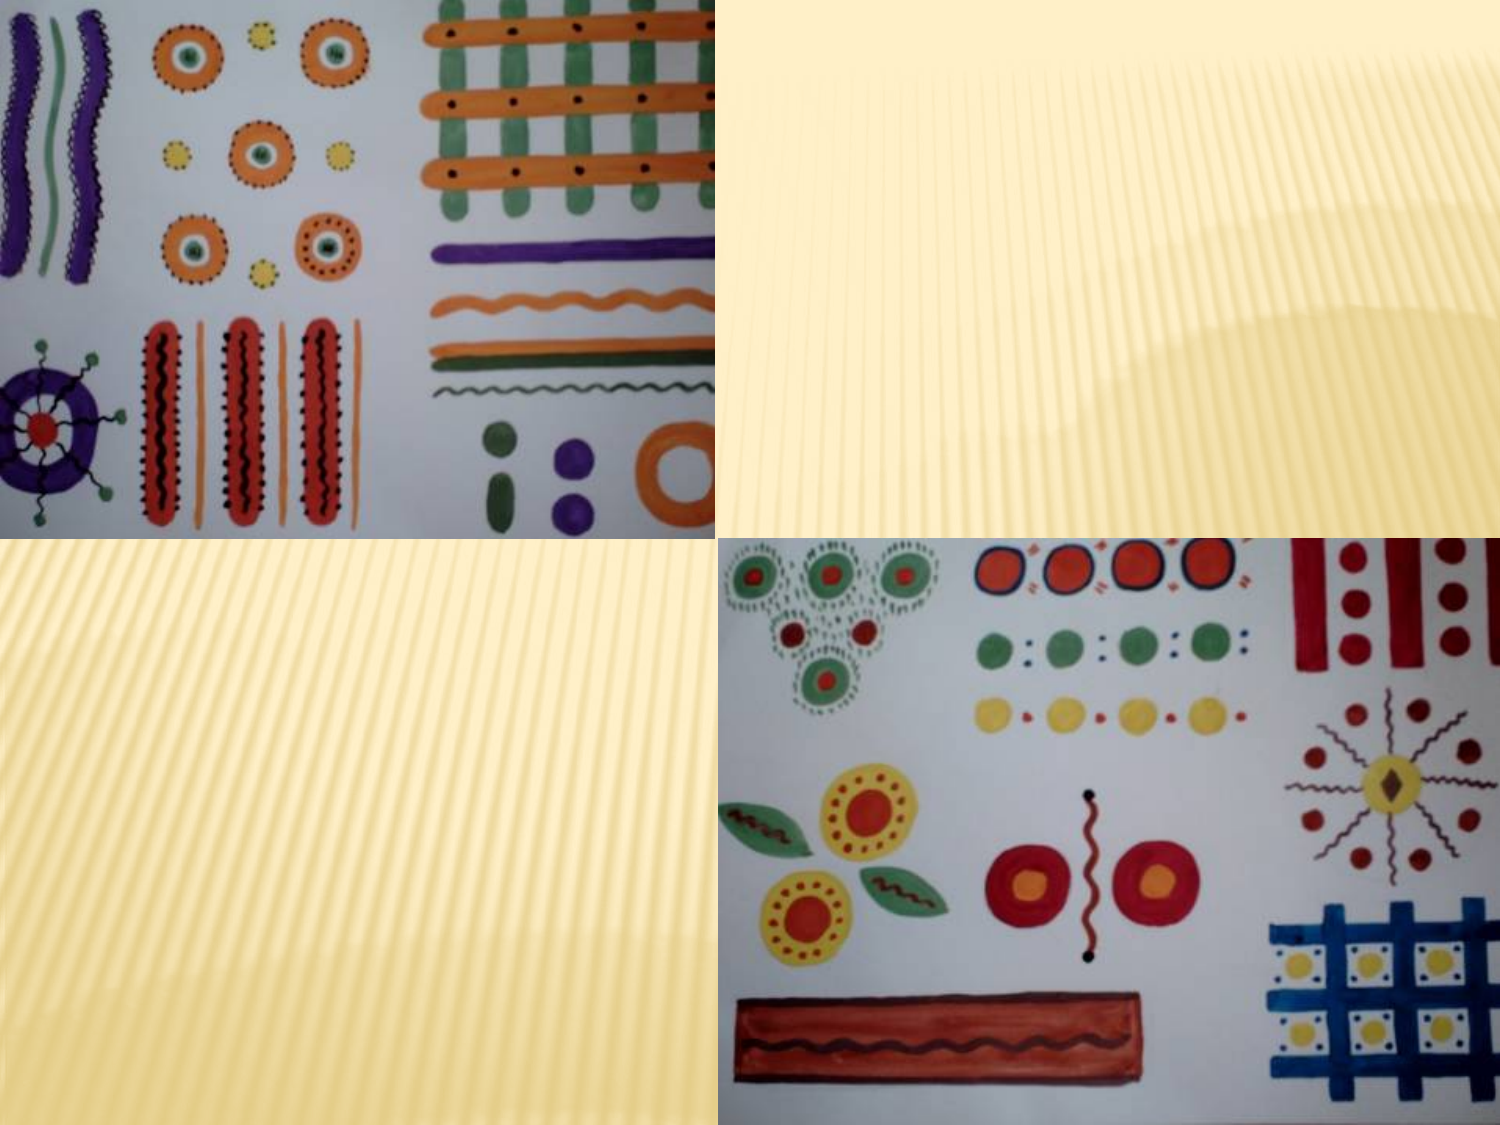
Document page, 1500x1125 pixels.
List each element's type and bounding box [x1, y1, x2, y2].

picture [0, 0, 716, 540]
picture [718, 538, 1500, 1125]
